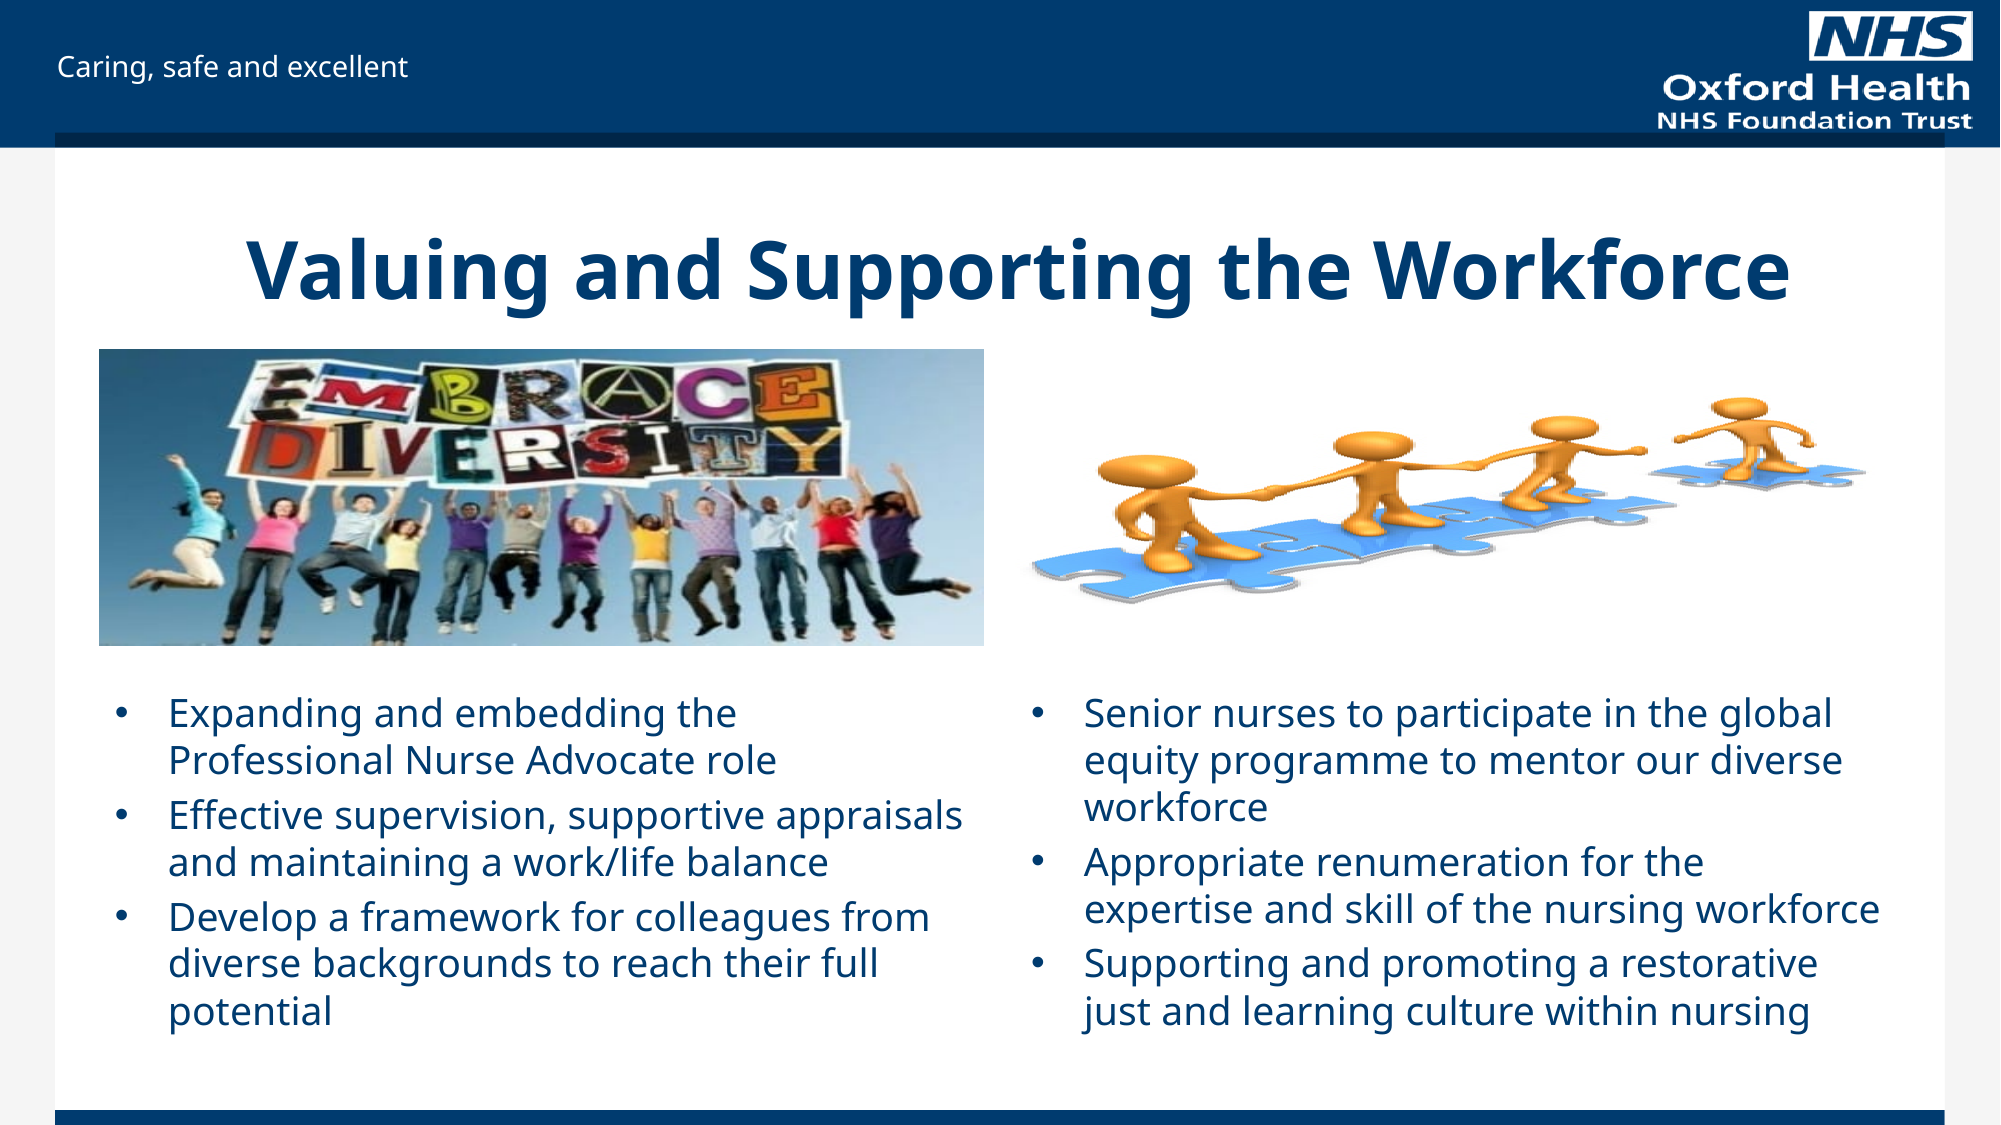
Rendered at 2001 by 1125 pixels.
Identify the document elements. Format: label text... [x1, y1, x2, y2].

picture [1658, 11, 1973, 129]
list Expanding and embedding the Professional Nurse Advocate role Effective supervision, supportive appraisals and maintaining a work/life balance Develop a framework for colleagues from diverse backgrounds to reach their full potential [99, 680, 984, 1059]
picture [1015, 355, 1875, 651]
title Valuing and Supporting the Workforce [99, 172, 1900, 362]
picture [99, 349, 984, 646]
list Senior nurses to participate in the global equity programme to mentor our diverse workforce Appropriate renumeration for the expertise and skill of the nursing workforce Supporting and promoting a restorative just and learning culture within nursing [1015, 680, 1900, 1059]
